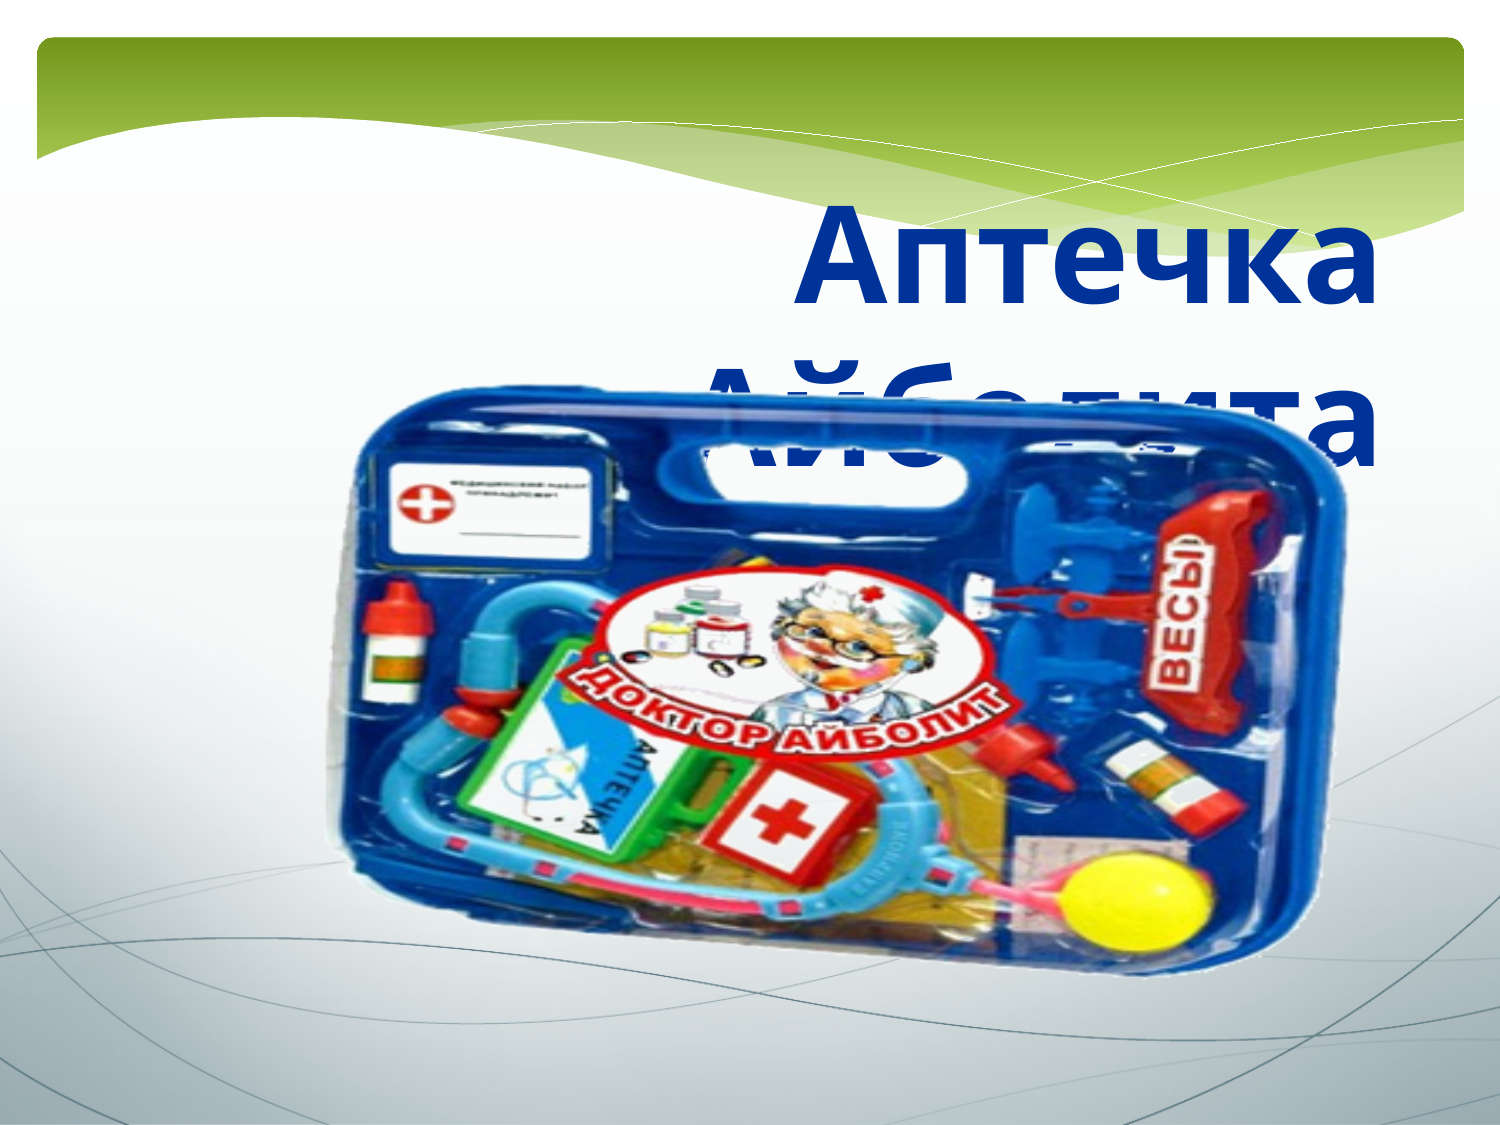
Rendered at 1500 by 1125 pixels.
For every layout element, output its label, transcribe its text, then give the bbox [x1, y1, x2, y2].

title Аптечка Айболита [183, 160, 1400, 374]
picture [288, 278, 1388, 1093]
